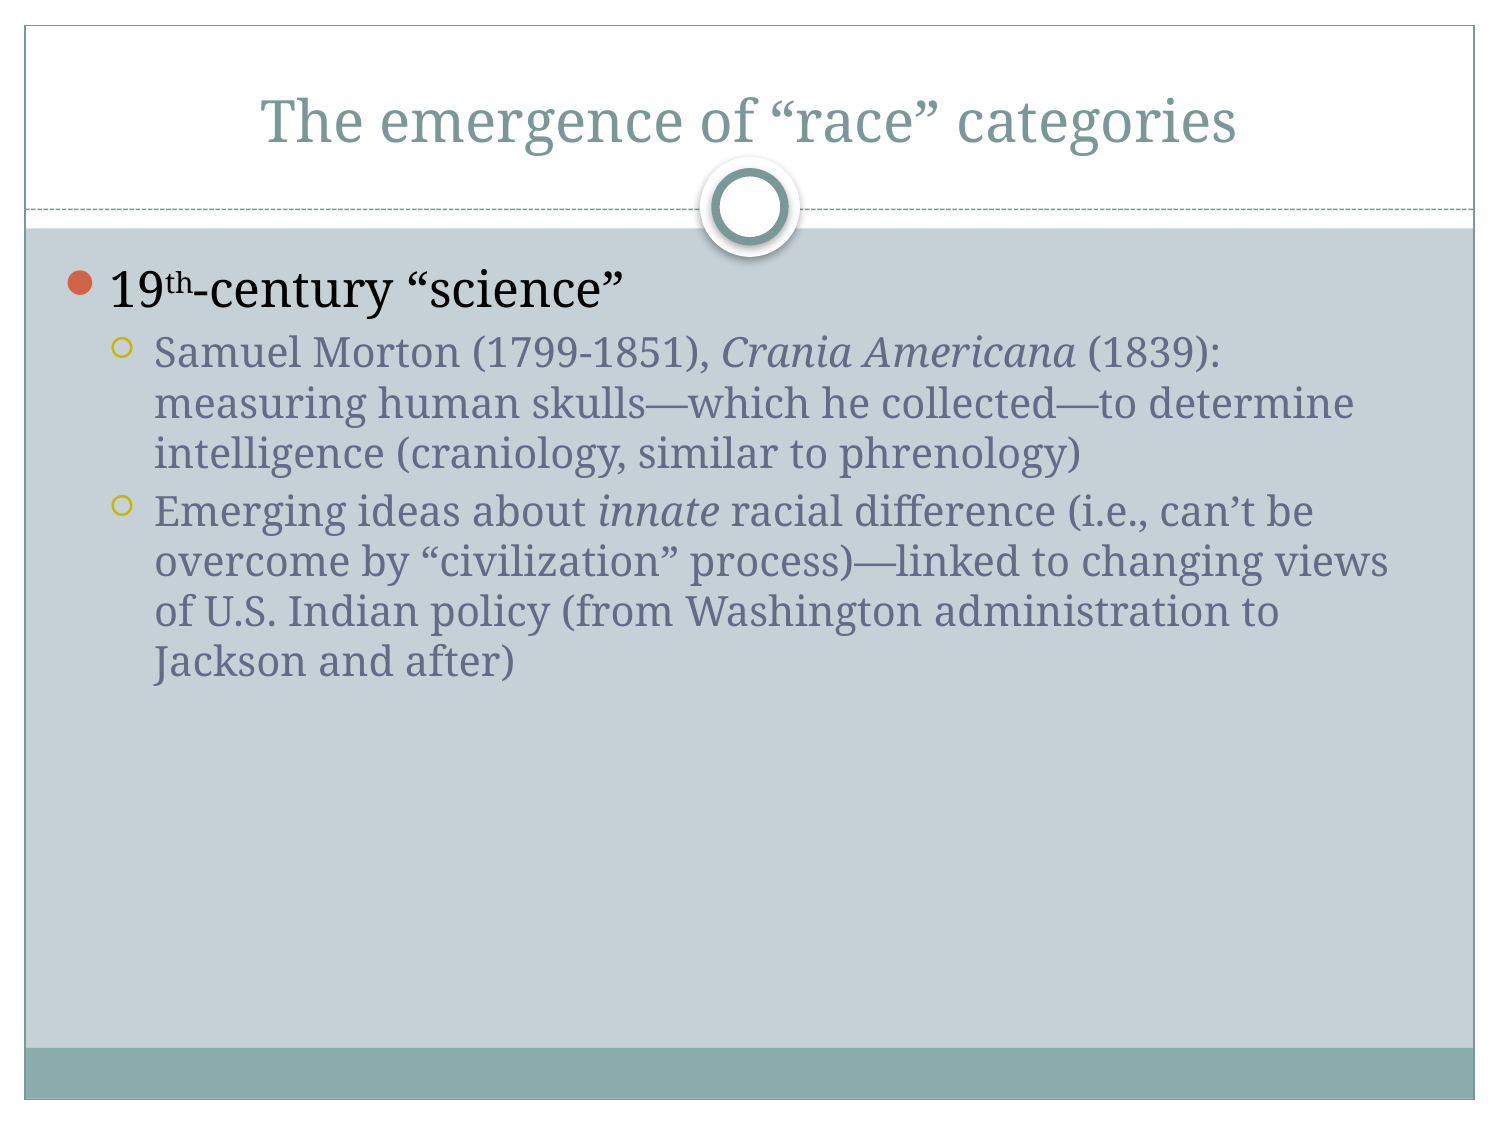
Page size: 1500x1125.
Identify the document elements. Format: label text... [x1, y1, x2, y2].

list 19th-century “science” Samuel Morton (1799-1851), Crania Americana (1839): measuring human skulls—which he collected—to determine intelligence (craniology, similar to phrenology) Emerging ideas about innate racial difference (i.e., can’t be overcome by “civilization” process)—linked to changing views of U.S. Indian policy (from Washington administration to Jackson and after) [49, 250, 1445, 1001]
title The emergence of “race” categories [49, 37, 1450, 162]
